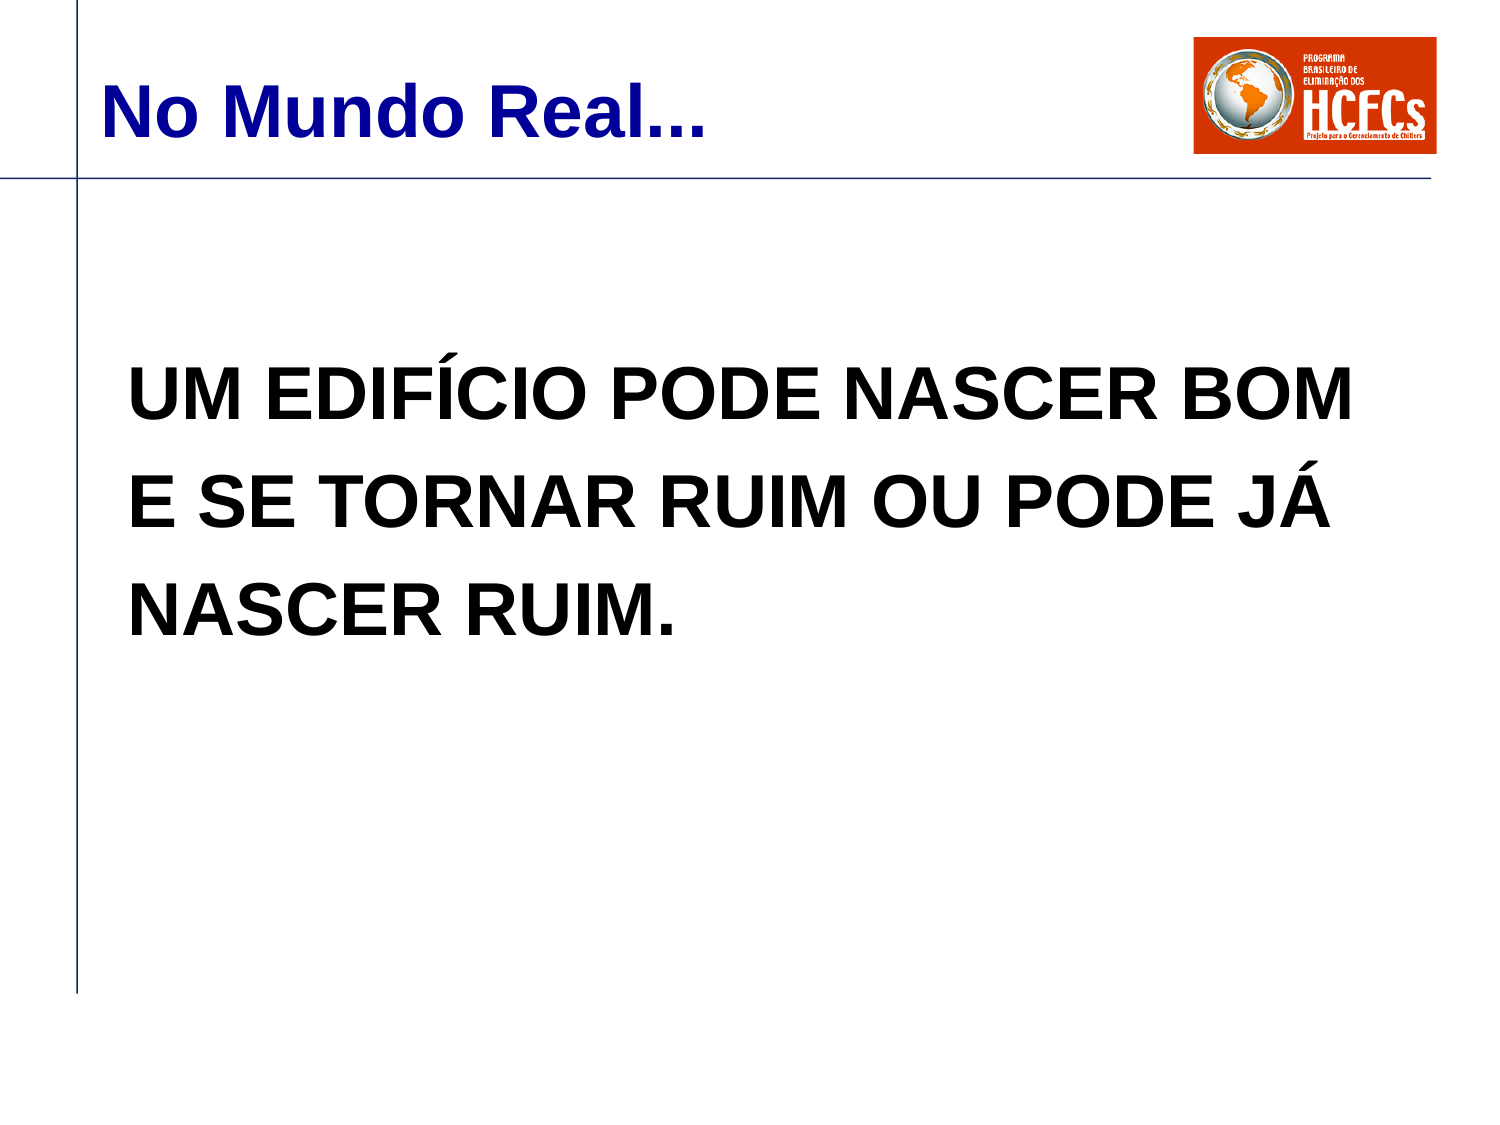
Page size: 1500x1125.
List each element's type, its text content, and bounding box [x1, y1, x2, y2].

text_box No Mundo Real... [86, 54, 1350, 288]
picture [1193, 37, 1437, 154]
text_box [0, 54, 86, 193]
list UM EDIFÍCIO PODE NASCER BOM E SE TORNAR RUIM OU PODE JÁ NASCER RUIM. [112, 318, 1421, 721]
